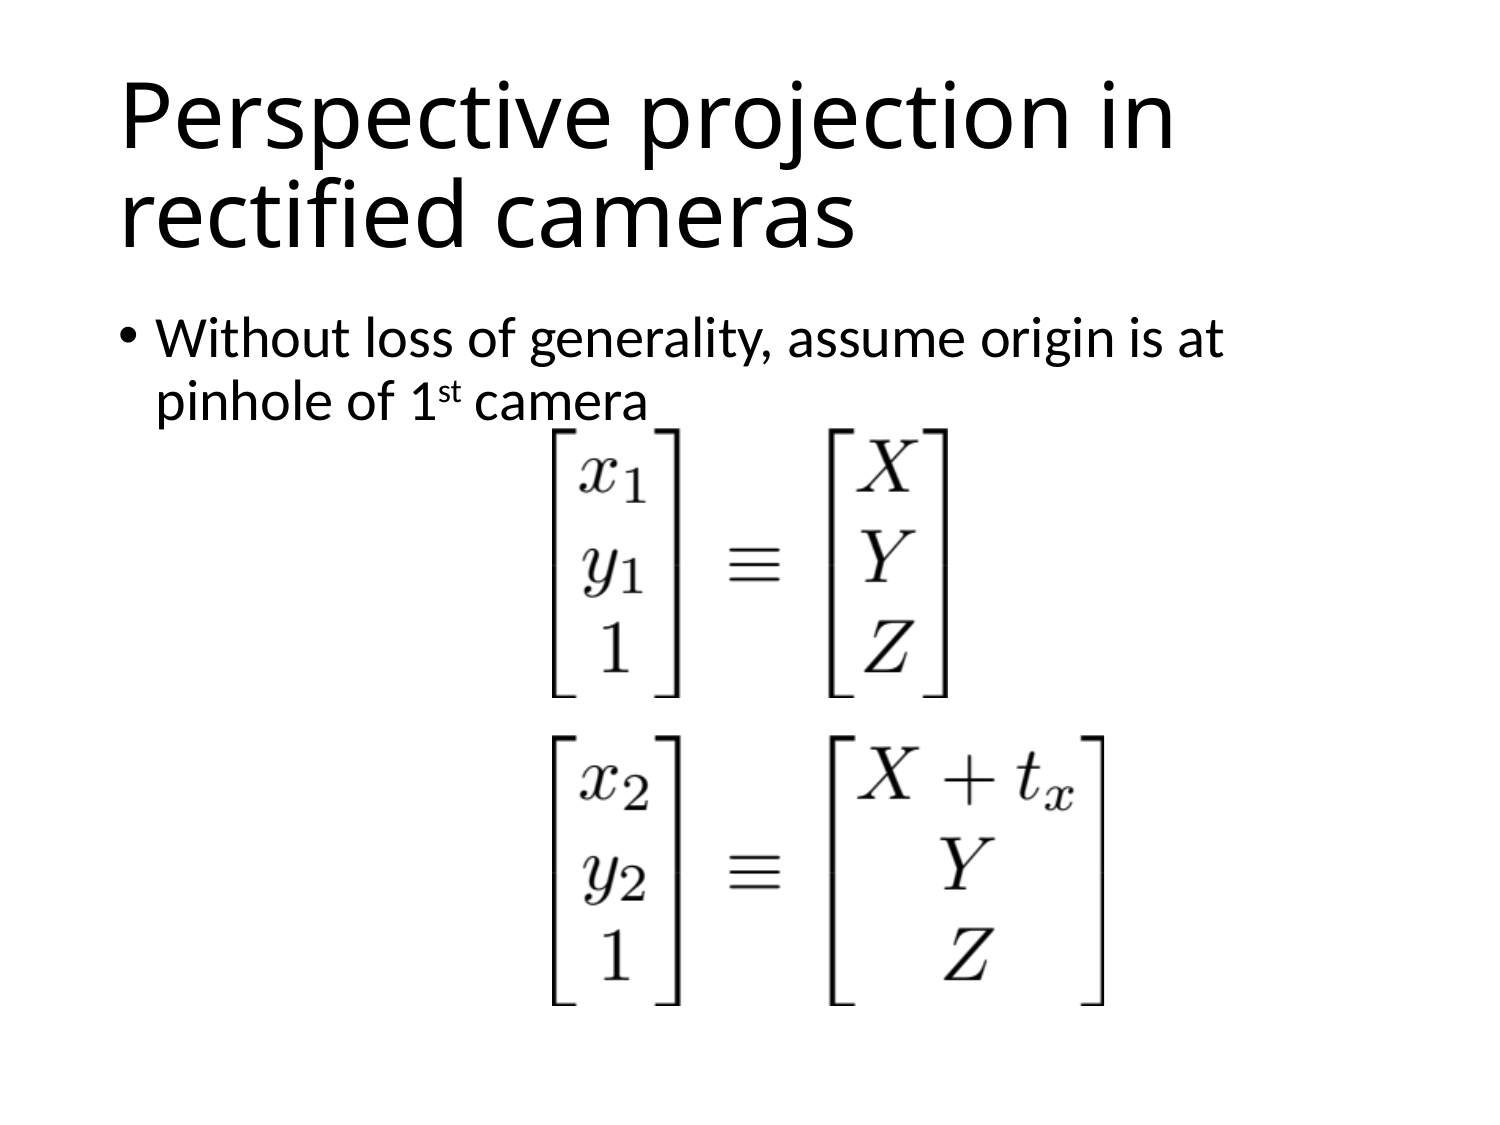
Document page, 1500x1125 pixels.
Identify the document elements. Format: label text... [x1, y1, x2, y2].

picture [552, 734, 1105, 1006]
picture [552, 426, 948, 698]
title Perspective projection in rectified cameras [103, 59, 1397, 278]
list Without loss of generality, assume origin is at pinhole of 1st camera [103, 299, 1397, 443]
